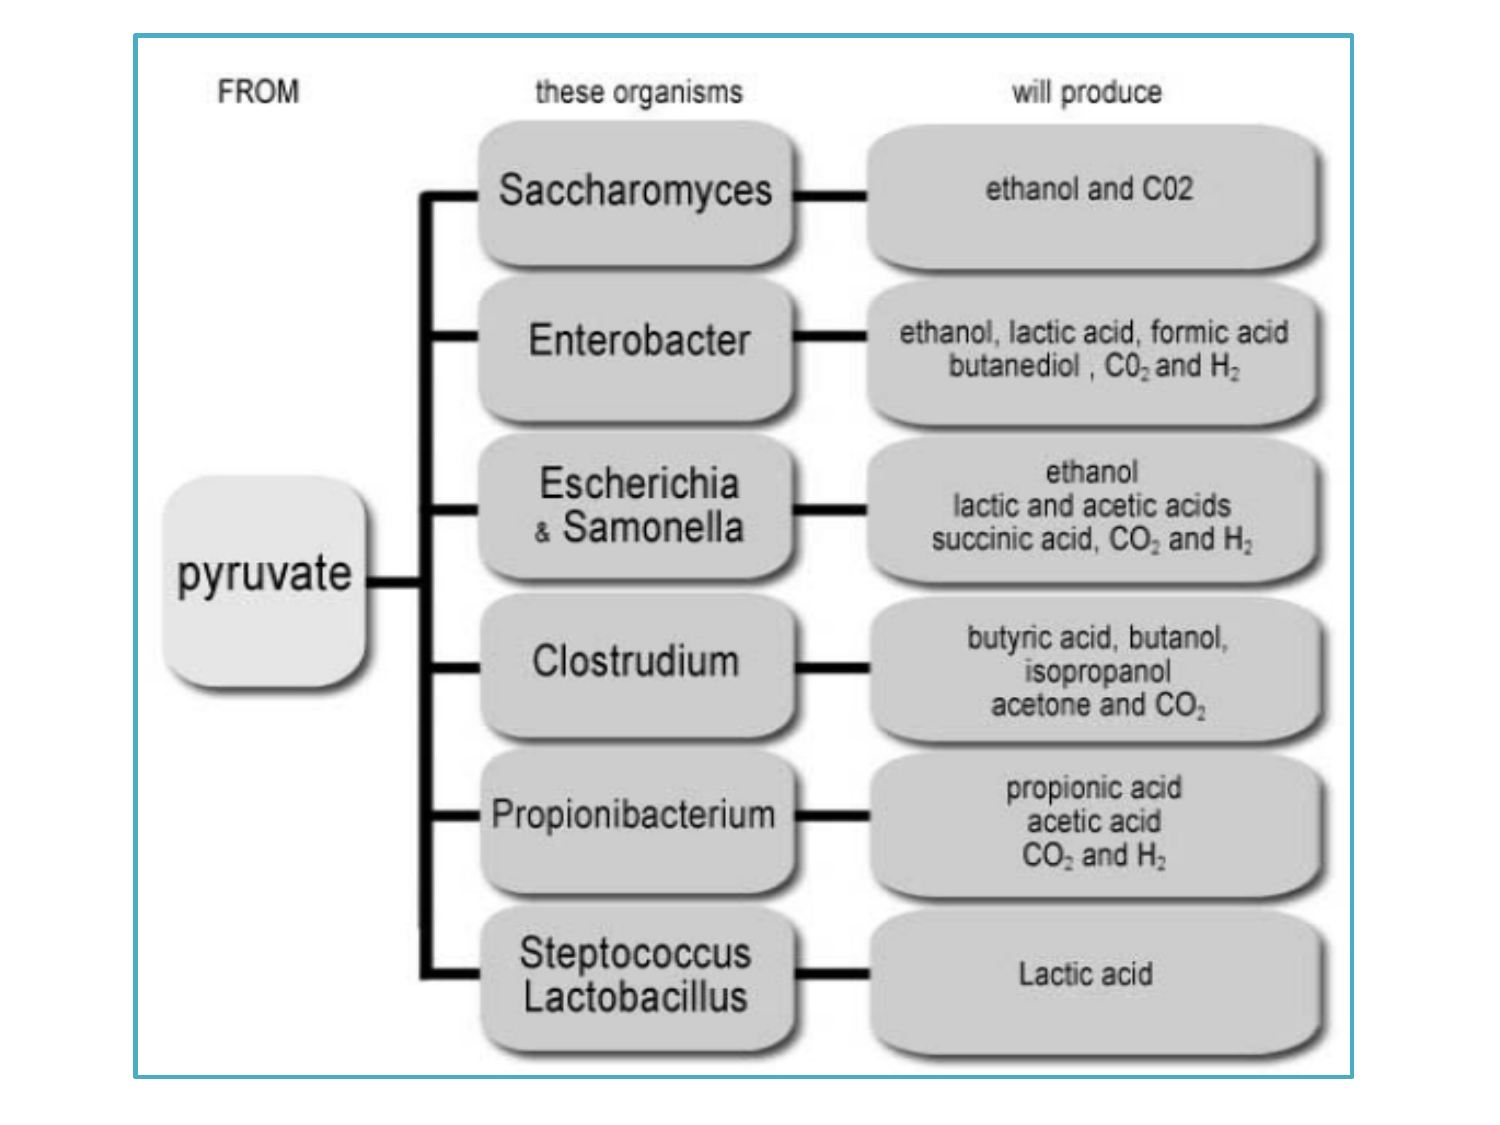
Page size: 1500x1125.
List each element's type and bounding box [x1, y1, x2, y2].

picture [137, 37, 1351, 1076]
